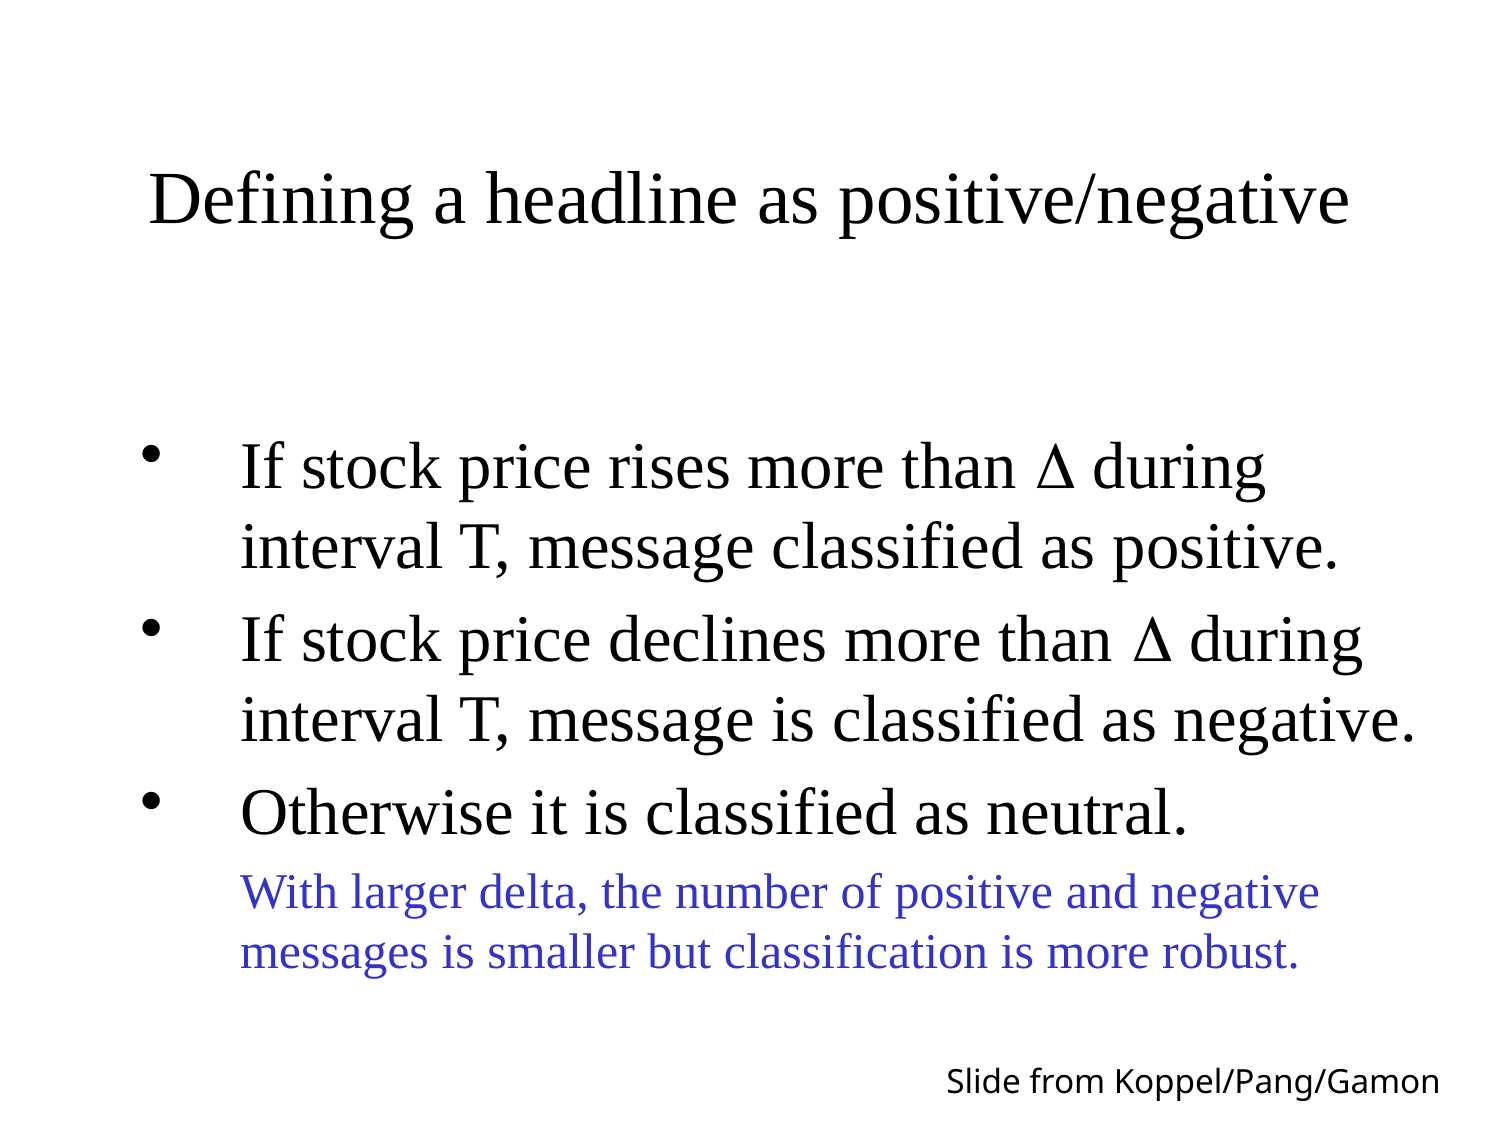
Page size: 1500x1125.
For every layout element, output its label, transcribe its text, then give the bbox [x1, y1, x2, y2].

list If stock price rises more than  during interval T, message classified as positive. If stock price declines more than  during interval T, message is classified as negative. Otherwise it is classified as neutral. With larger delta, the number of positive and negative messages is smaller but classification is more robust. [125, 331, 1469, 1088]
text_box Slide from Koppel/Pang/Gamon [931, 1052, 1500, 1108]
title Defining a headline as positive/negative [112, 99, 1388, 288]
